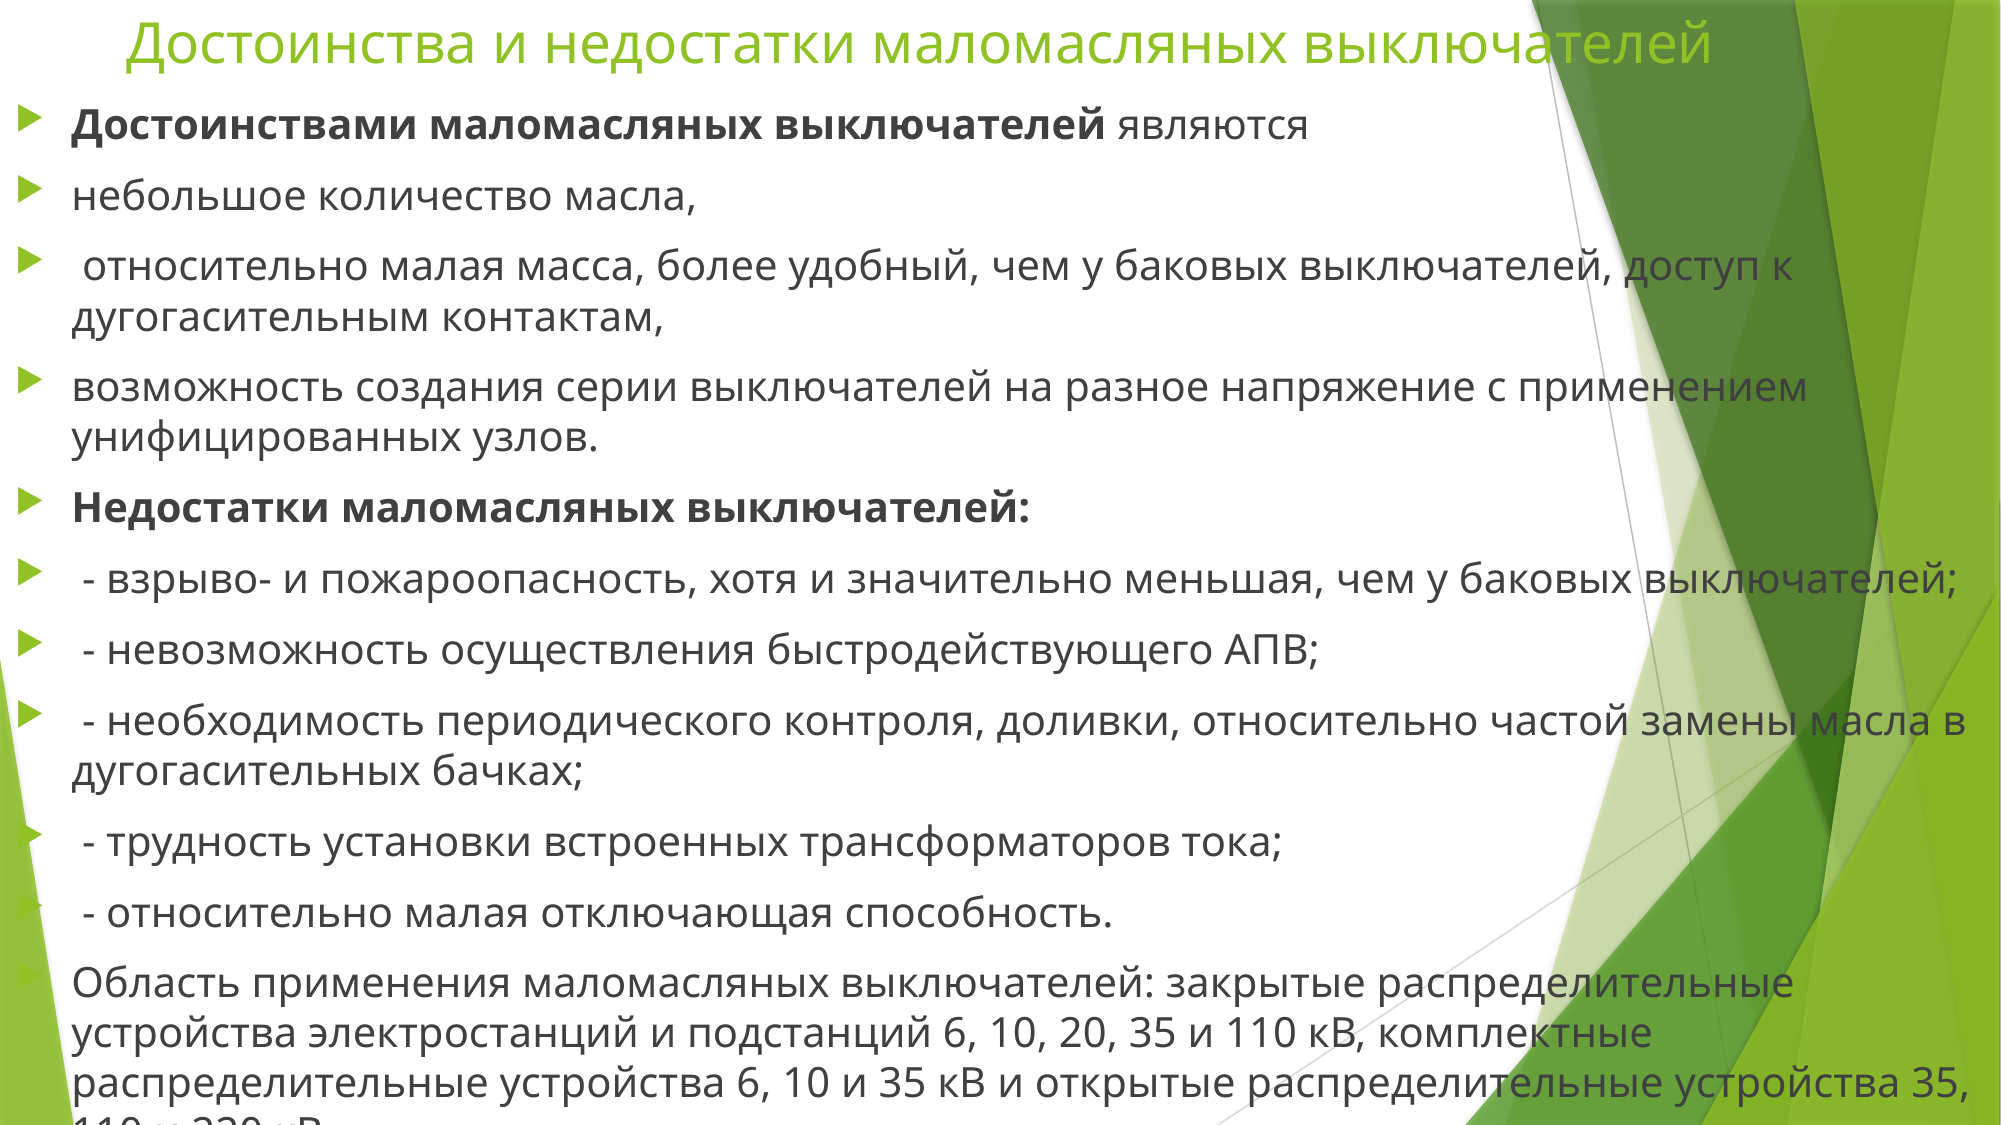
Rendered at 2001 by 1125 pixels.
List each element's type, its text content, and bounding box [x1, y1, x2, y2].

title Достоинства и недостатки маломасляных выключателей [110, 0, 1733, 89]
list Достоинствами маломасляных выключателей являются небольшое коли­чество масла, относительно малая масса, более удобный, чем у баковых выключателей, доступ к дугогасительным контактам, возможность созда­ния серии выключателей на разное напряжение с применением унифициро­ванных узлов. Недостатки маломасляных выключателей: - взрыво- и пожароопасность, хотя и значительно меньшая, чем у баковых выключателей; - невозможность осуществления быстродействующего АПВ; - необходимость периоди­ческого контроля, доливки, относительно частой замены масла в дугогасительных бачках; - трудность установки встроенных трансформаторов тока; - относительно малая отключающая способность. Область применения маломасляных выключателей: закрытые распре­делительные устройства электростанций и подстанций 6, 10, 20, 35 и 110 кВ, комплектные распределительные устройства 6, 10 и 35 кВ и откры­тые распределительные устройства 35, 110 и 220 кВ. [0, 89, 2000, 992]
